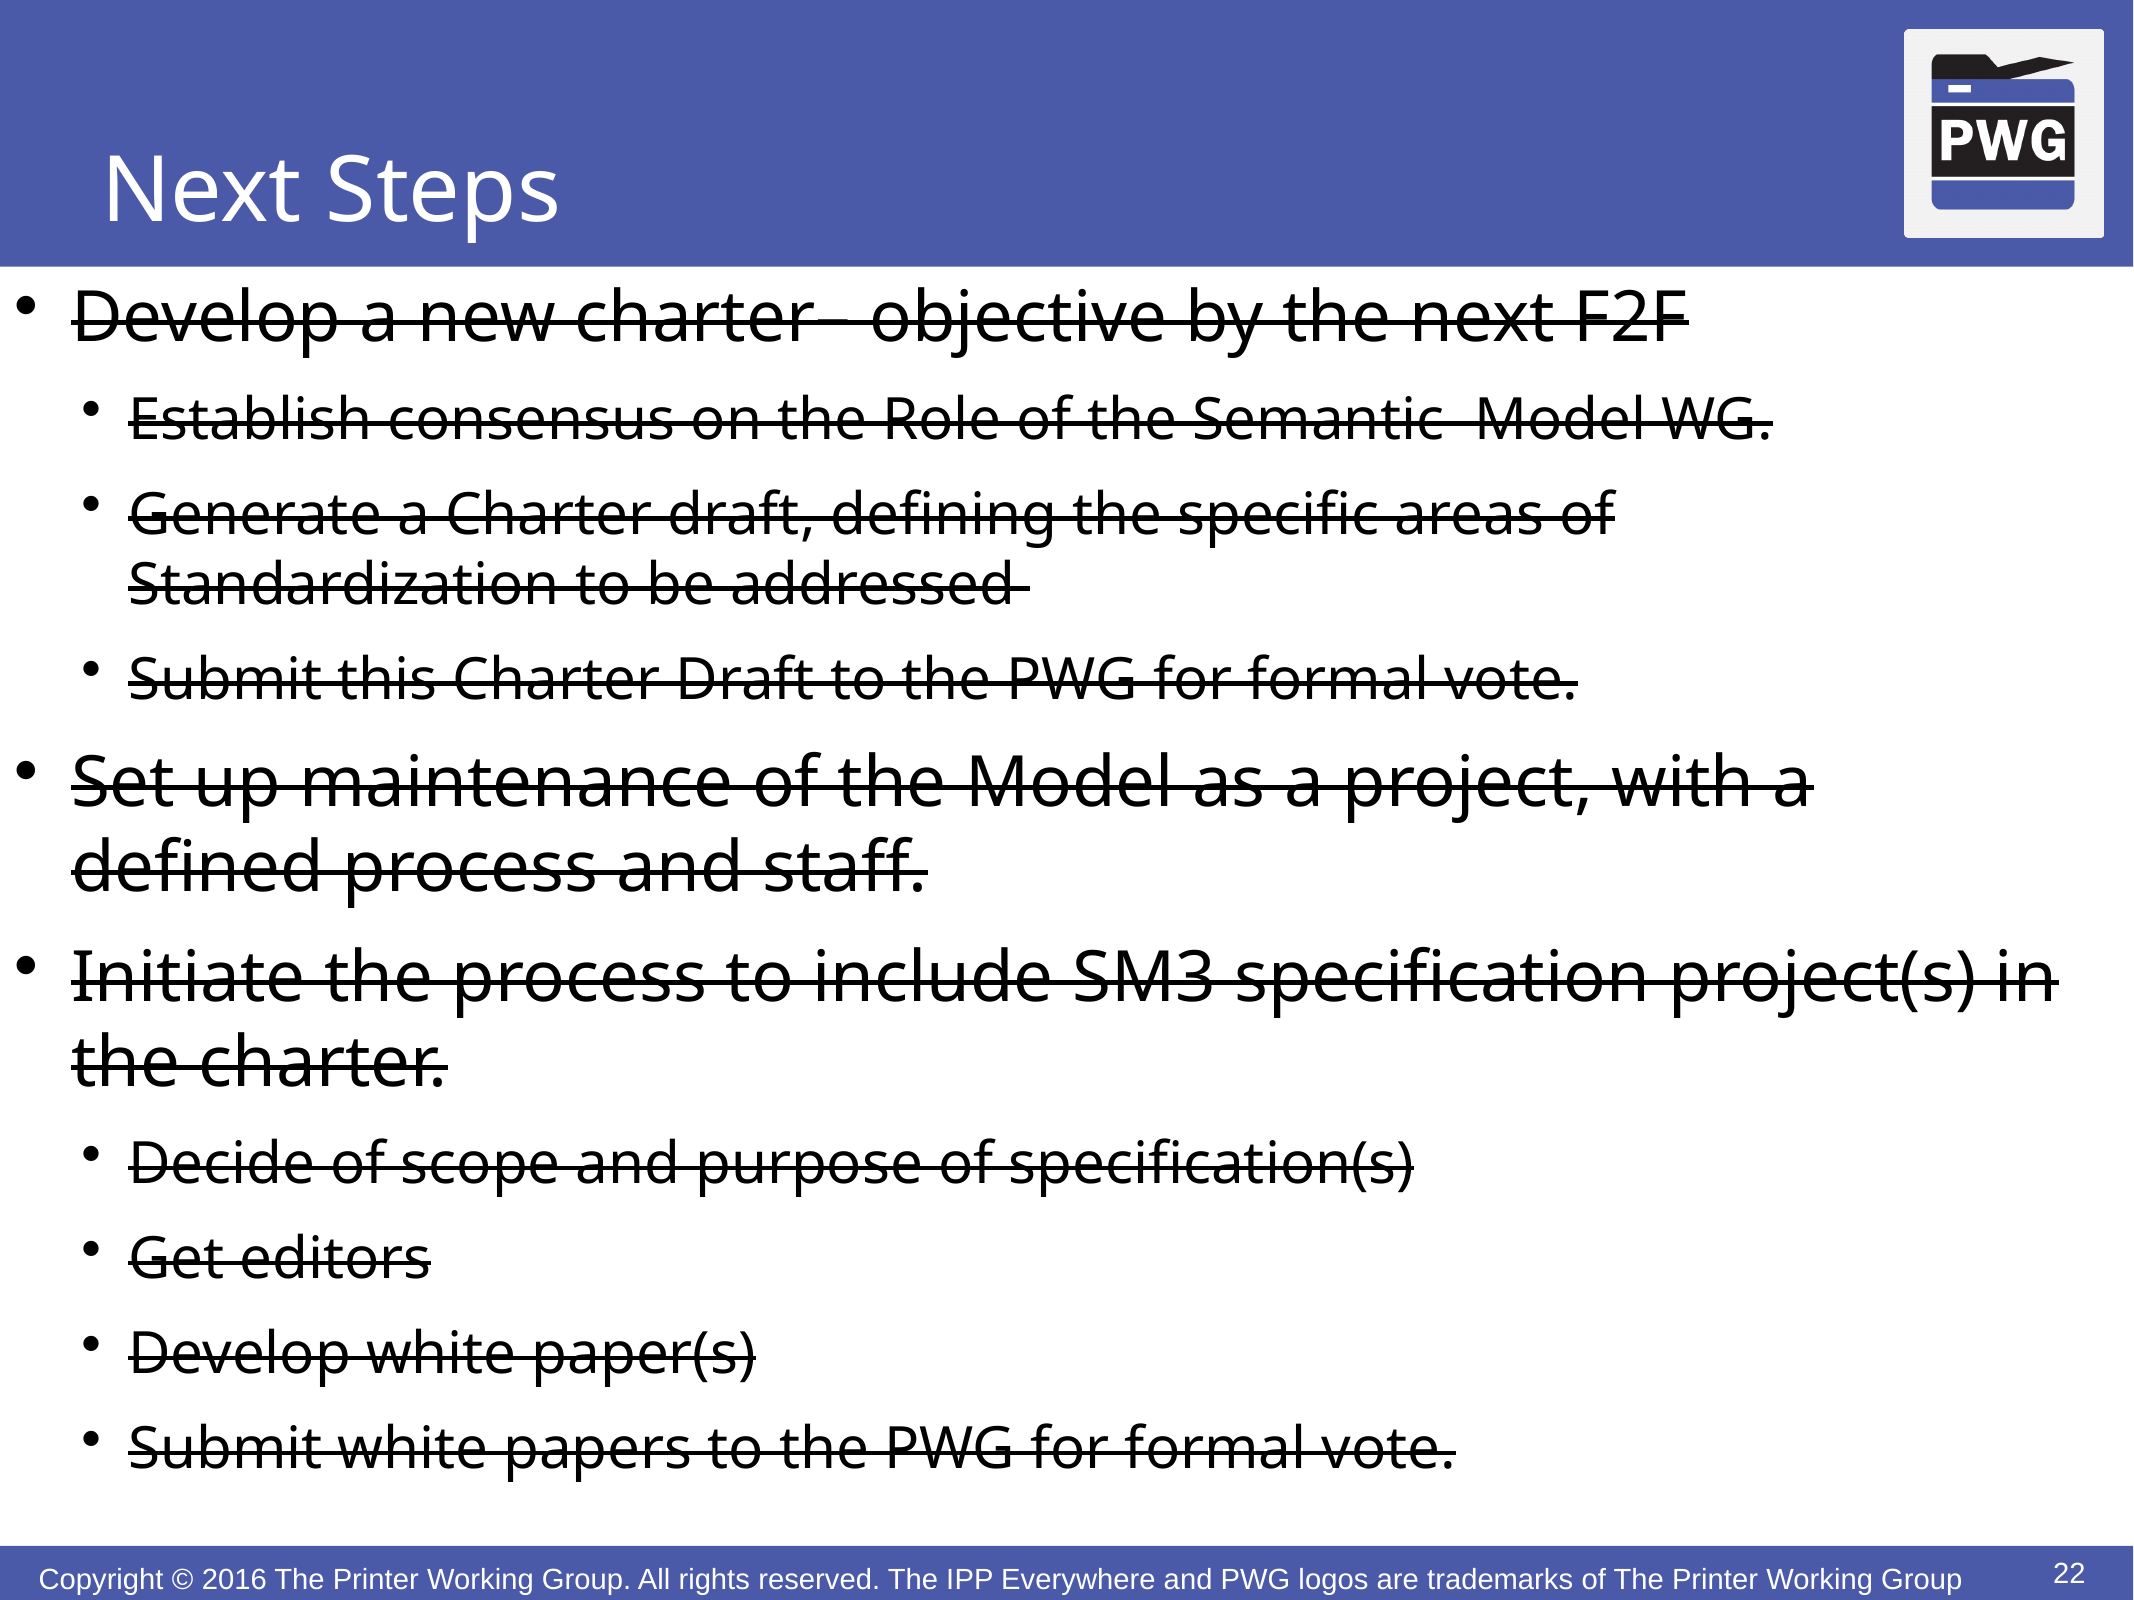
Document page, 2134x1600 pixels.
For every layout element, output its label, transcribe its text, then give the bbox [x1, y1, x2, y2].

text_box Copyright © 2016 The Printer Working Group. All rights reserved. The IPP Everywhere and PWG logos are trademarks of The Printer Working Group [29, 1555, 2017, 1600]
text_box [0, 1545, 2134, 1600]
title Next Steps [91, 10, 1918, 249]
text_box 22 [2052, 1555, 2087, 1589]
text_box [0, 0, 2134, 267]
list Develop a new charter– objective by the next F2F Establish consensus on the Role of the Semantic Model WG. Generate a Charter draft, defining the specific areas of Standardization to be addressed Submit this Charter Draft to the PWG for formal vote. Set up maintenance of the Model as a project, with a defined process and staff. Initiate the process to include SM3 specification project(s) in the charter. Decide of scope and purpose of specification(s) Get editors Develop white paper(s) Submit white papers to the PWG for formal vote. [0, 261, 2080, 1490]
picture [1903, 28, 2104, 238]
